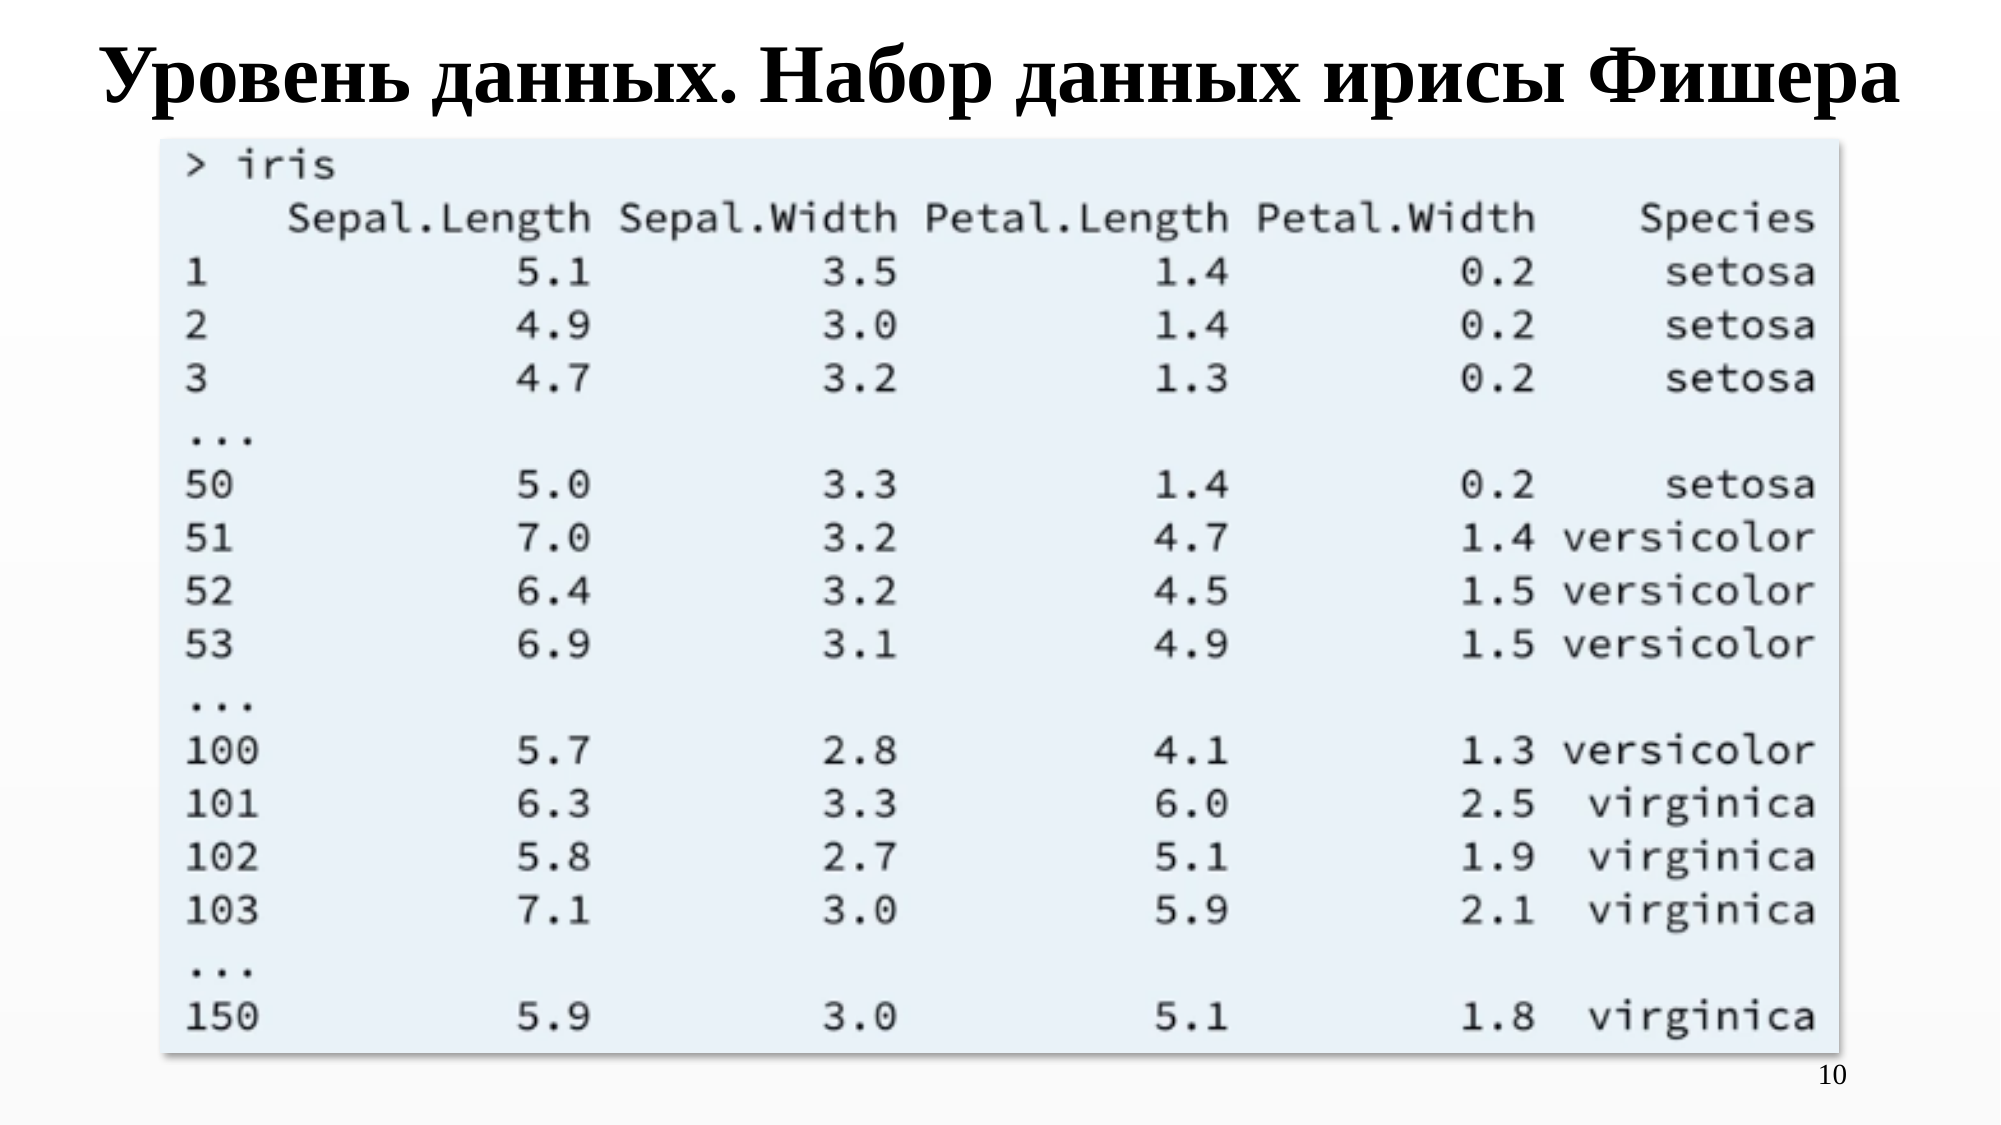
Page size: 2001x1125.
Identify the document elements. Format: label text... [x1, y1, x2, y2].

title Уровень данных. Набор данных ирисы Фишера [0, 0, 2000, 152]
picture [160, 139, 1839, 1053]
slide_number 10 [1412, 1042, 1863, 1103]
